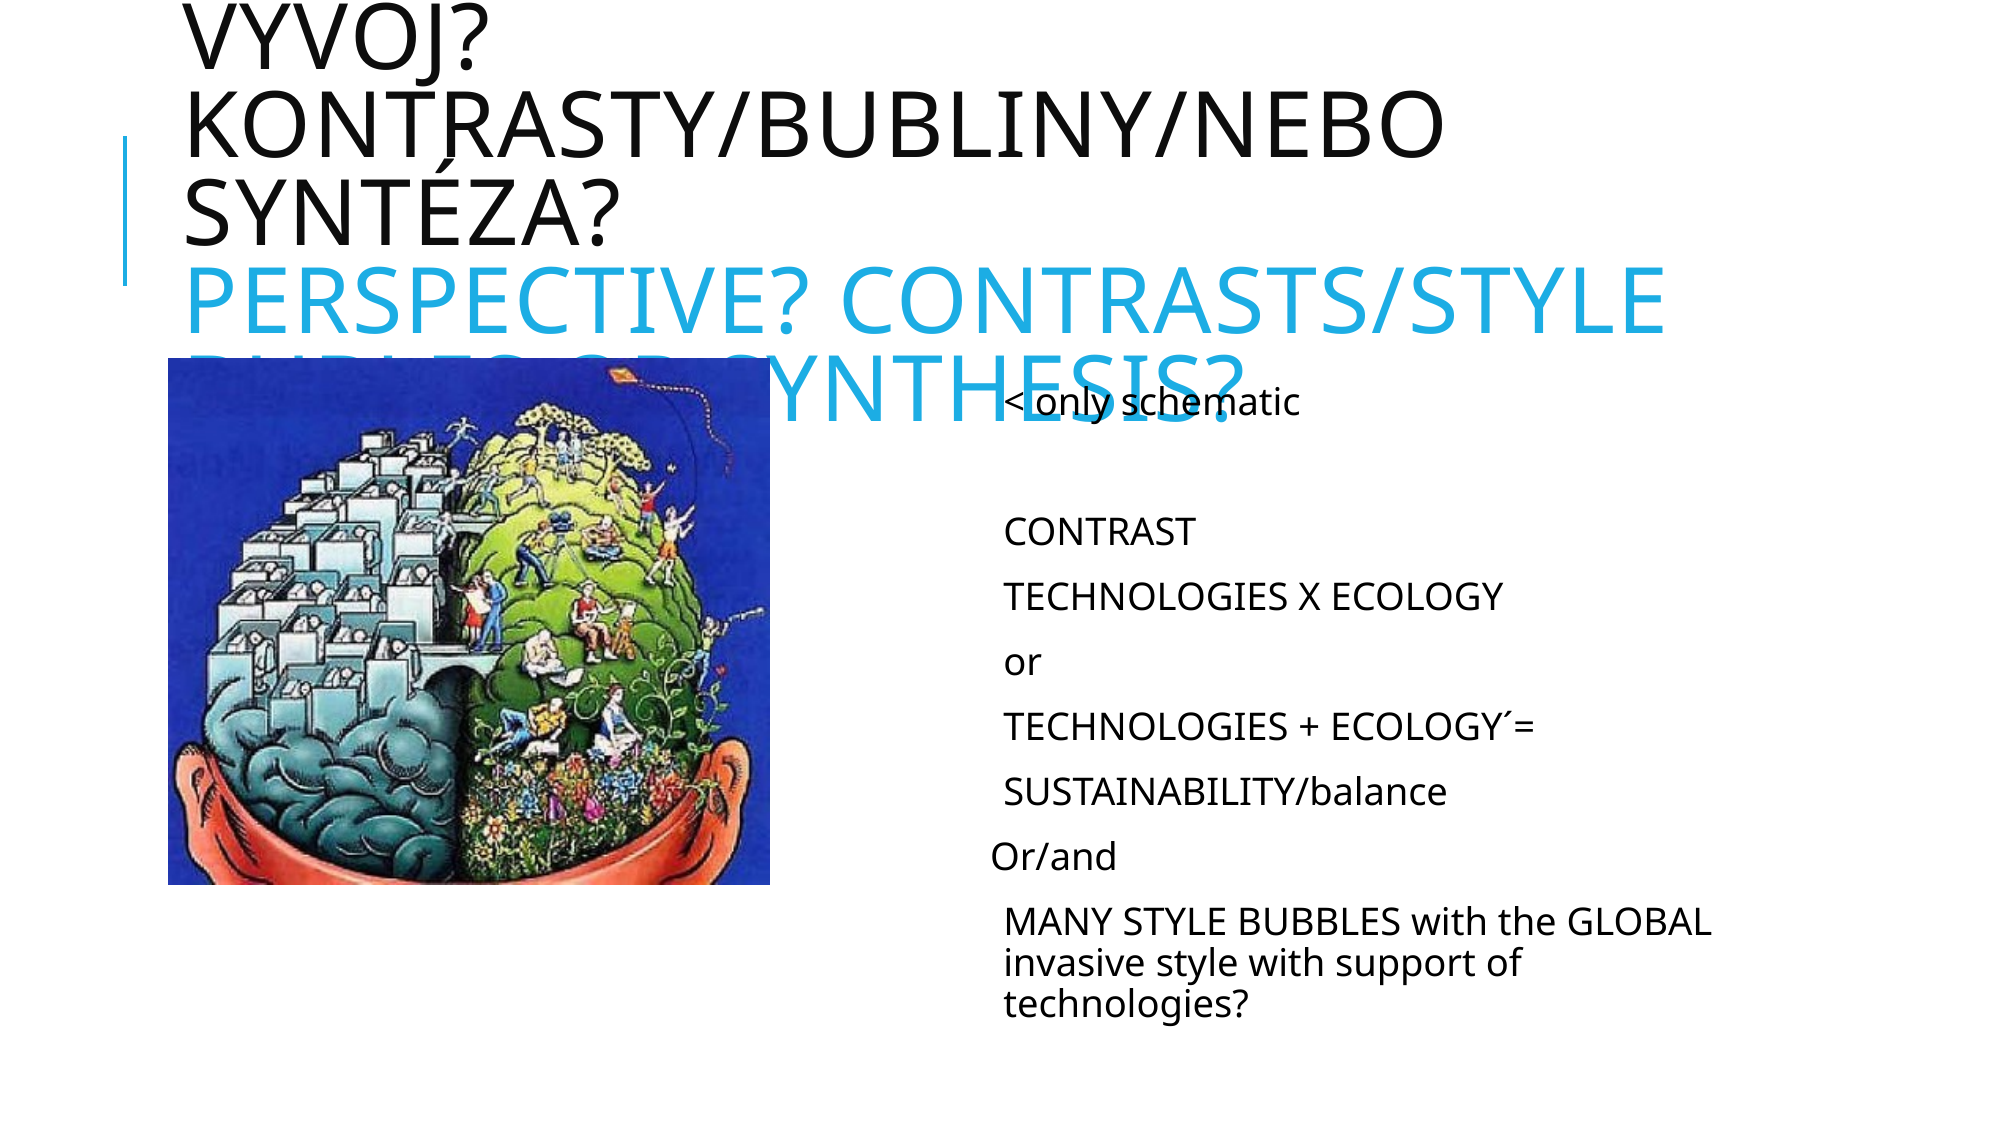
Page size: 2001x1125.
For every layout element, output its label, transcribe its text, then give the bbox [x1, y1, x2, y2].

picture [167, 358, 771, 886]
list < only schematic CONTRAST TECHNOLOGIES X ECOLOGY or TECHNOLOGIES + ECOLOGY´= SUSTAINABILITY/balance Or/and MANY STYLE BUBBLES with the GLOBAL invasive style with support of technologies? [982, 375, 1763, 1035]
title VÝVOJ? Kontrasty/bubliny/nebo syntéza? perspecTive? Contrasts/style bubles or synthesis? [168, 96, 1763, 342]
